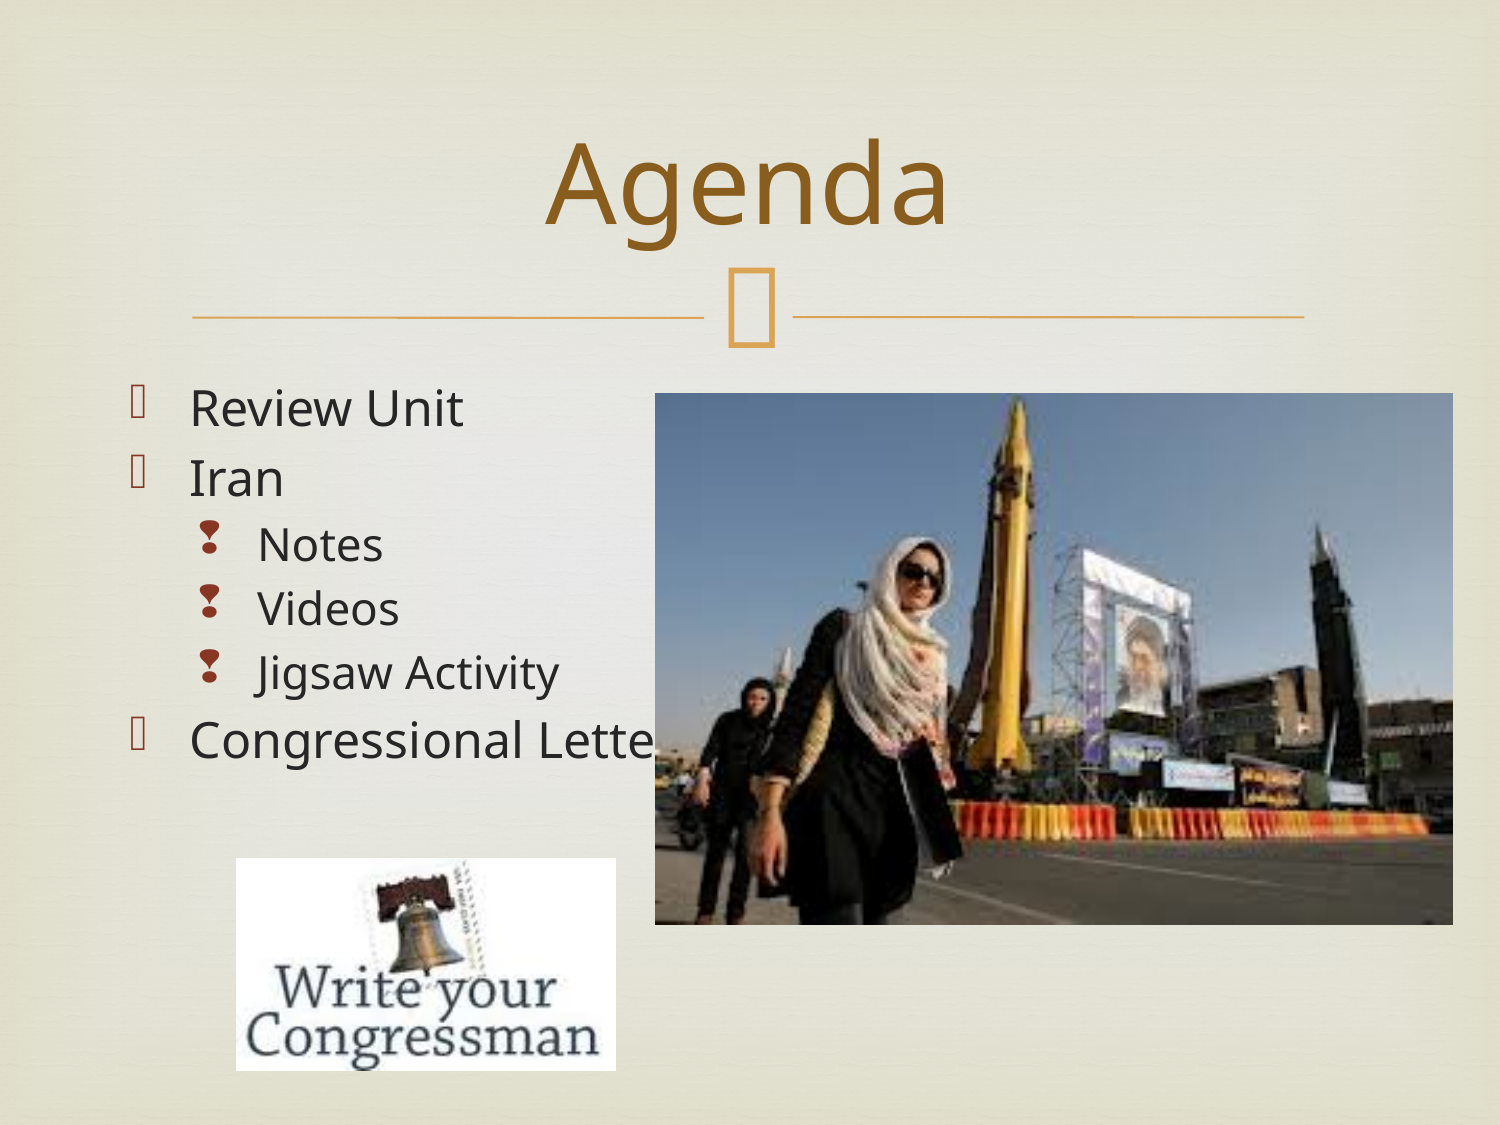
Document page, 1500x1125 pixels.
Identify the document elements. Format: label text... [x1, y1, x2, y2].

list Review Unit Iran Notes Videos Jigsaw Activity Congressional Letter [114, 368, 1386, 1005]
picture [654, 392, 1454, 925]
title Agenda [112, 93, 1386, 267]
picture [235, 857, 617, 1072]
